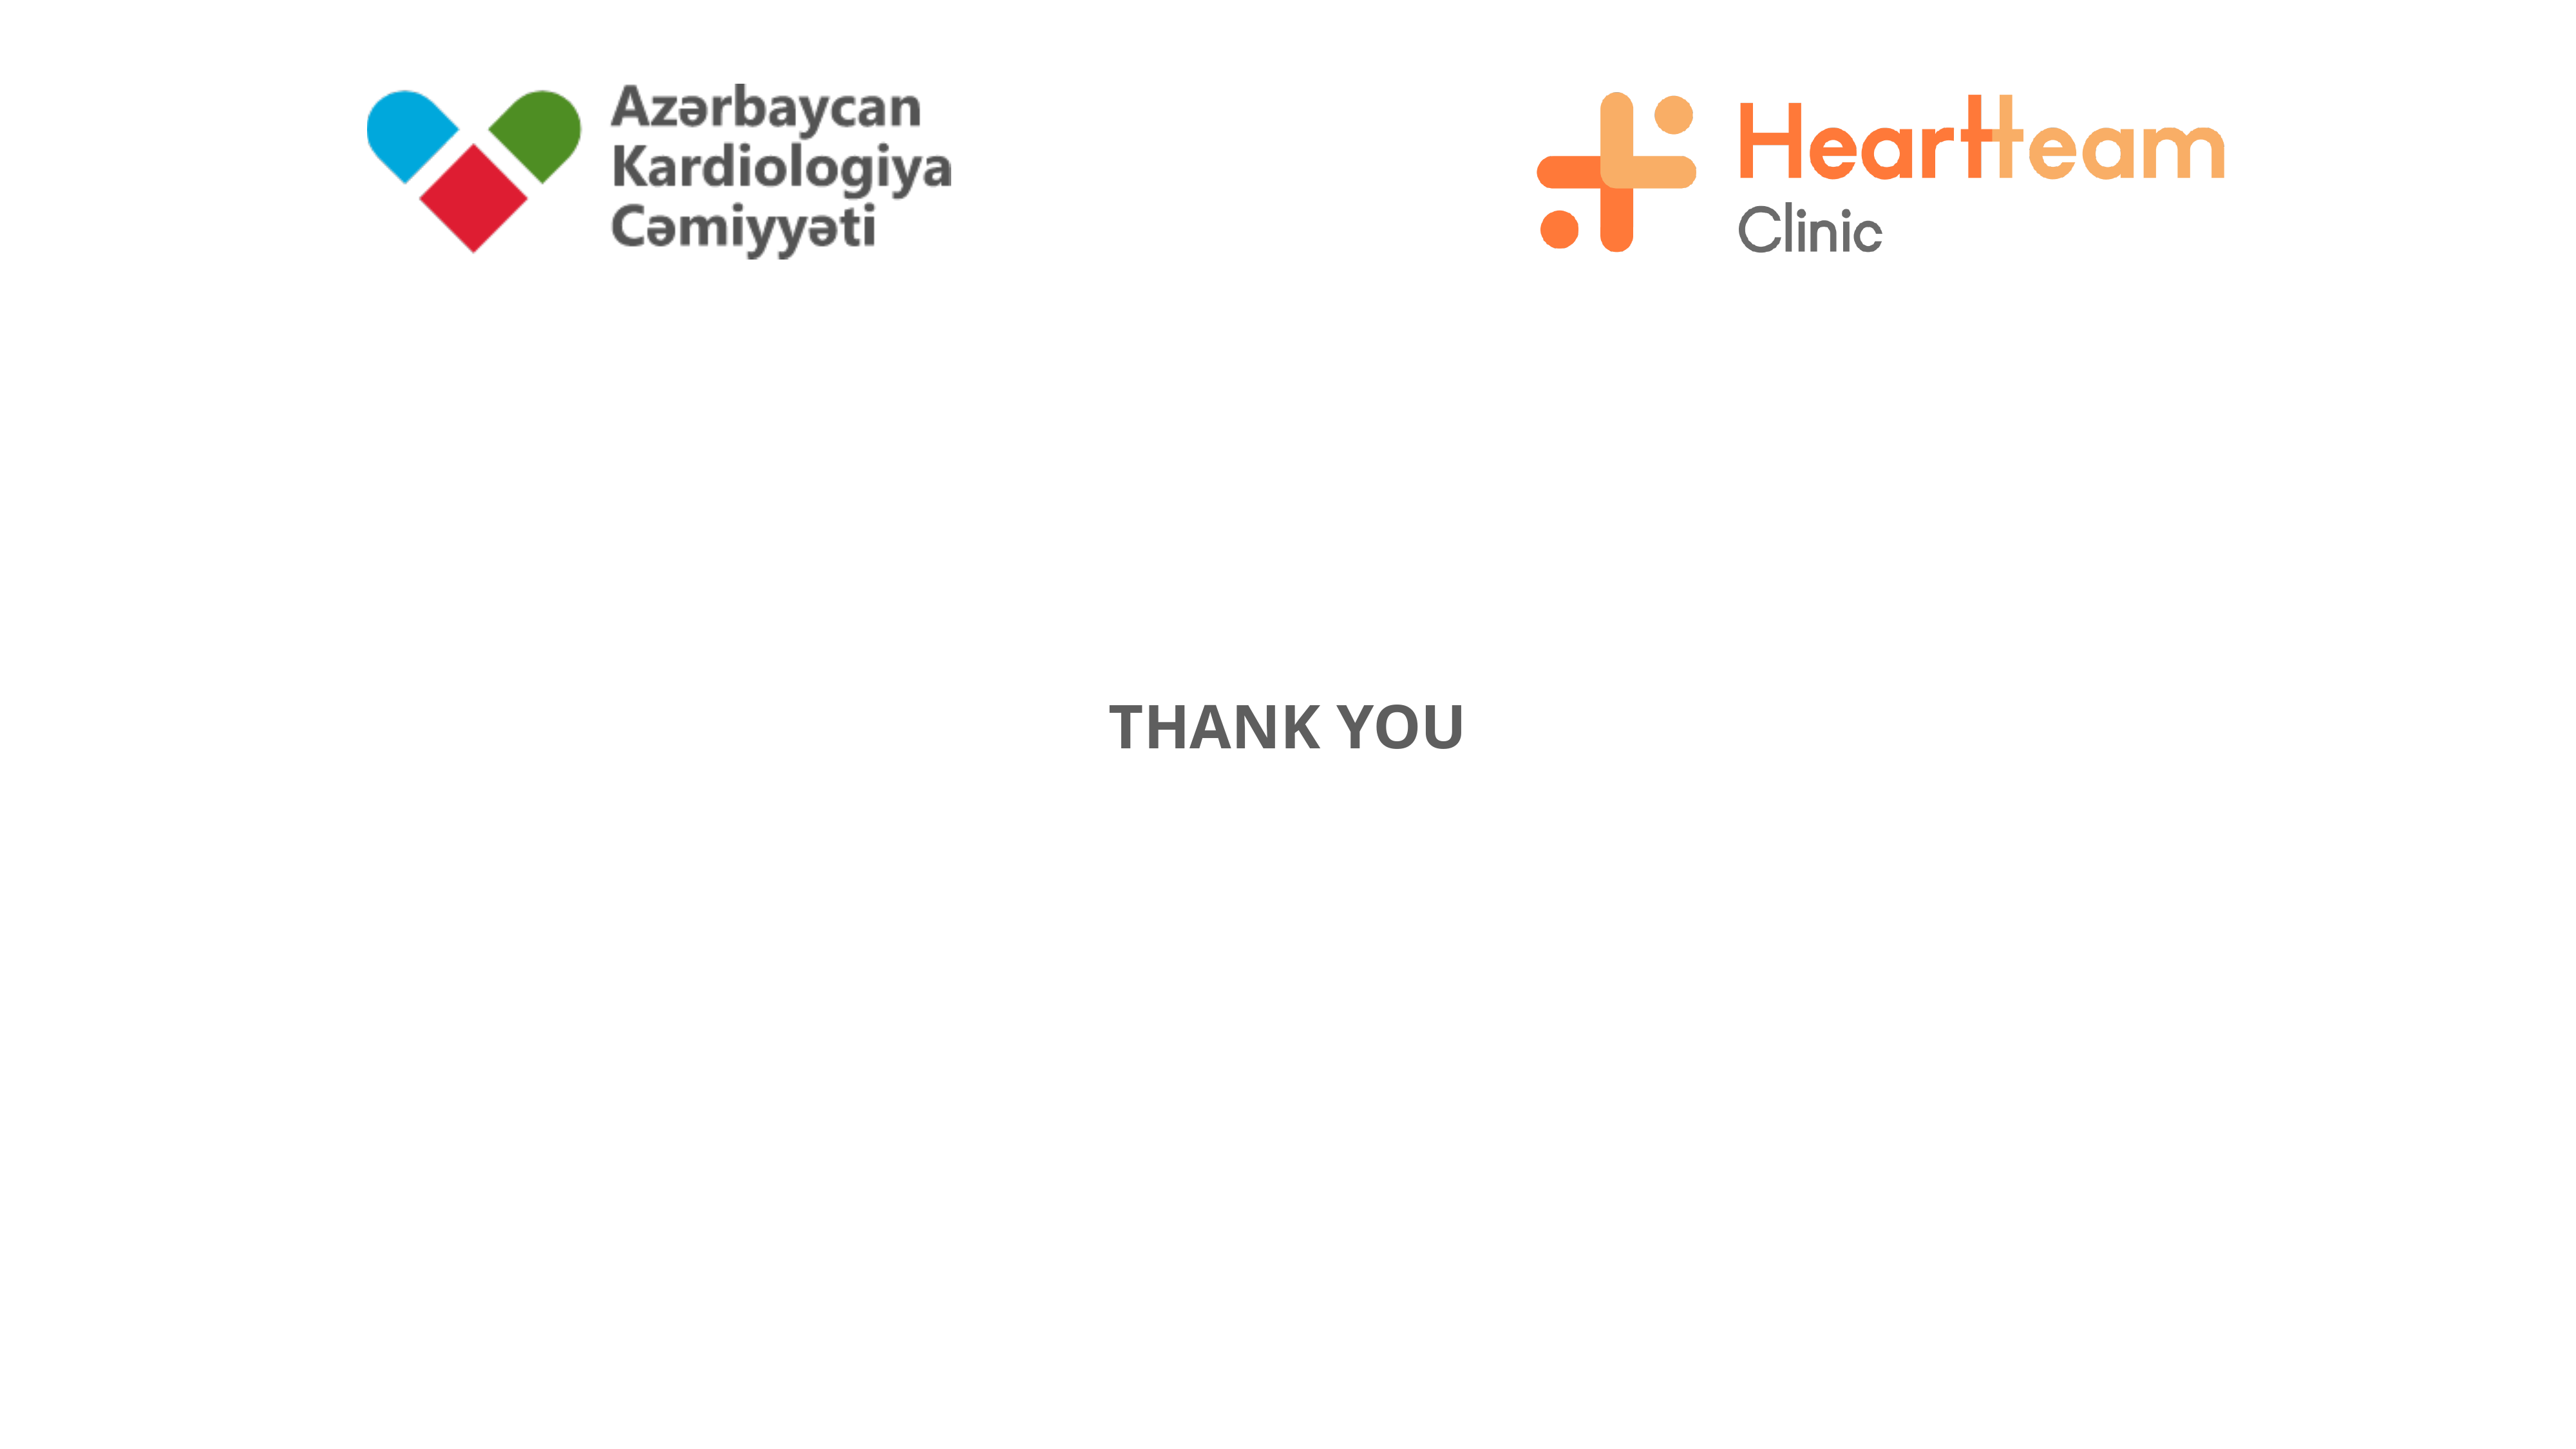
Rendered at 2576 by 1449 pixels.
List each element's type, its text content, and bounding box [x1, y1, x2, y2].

picture [366, 84, 951, 260]
picture [1529, 85, 2224, 259]
text_box THANK YOU [1103, 683, 1473, 766]
